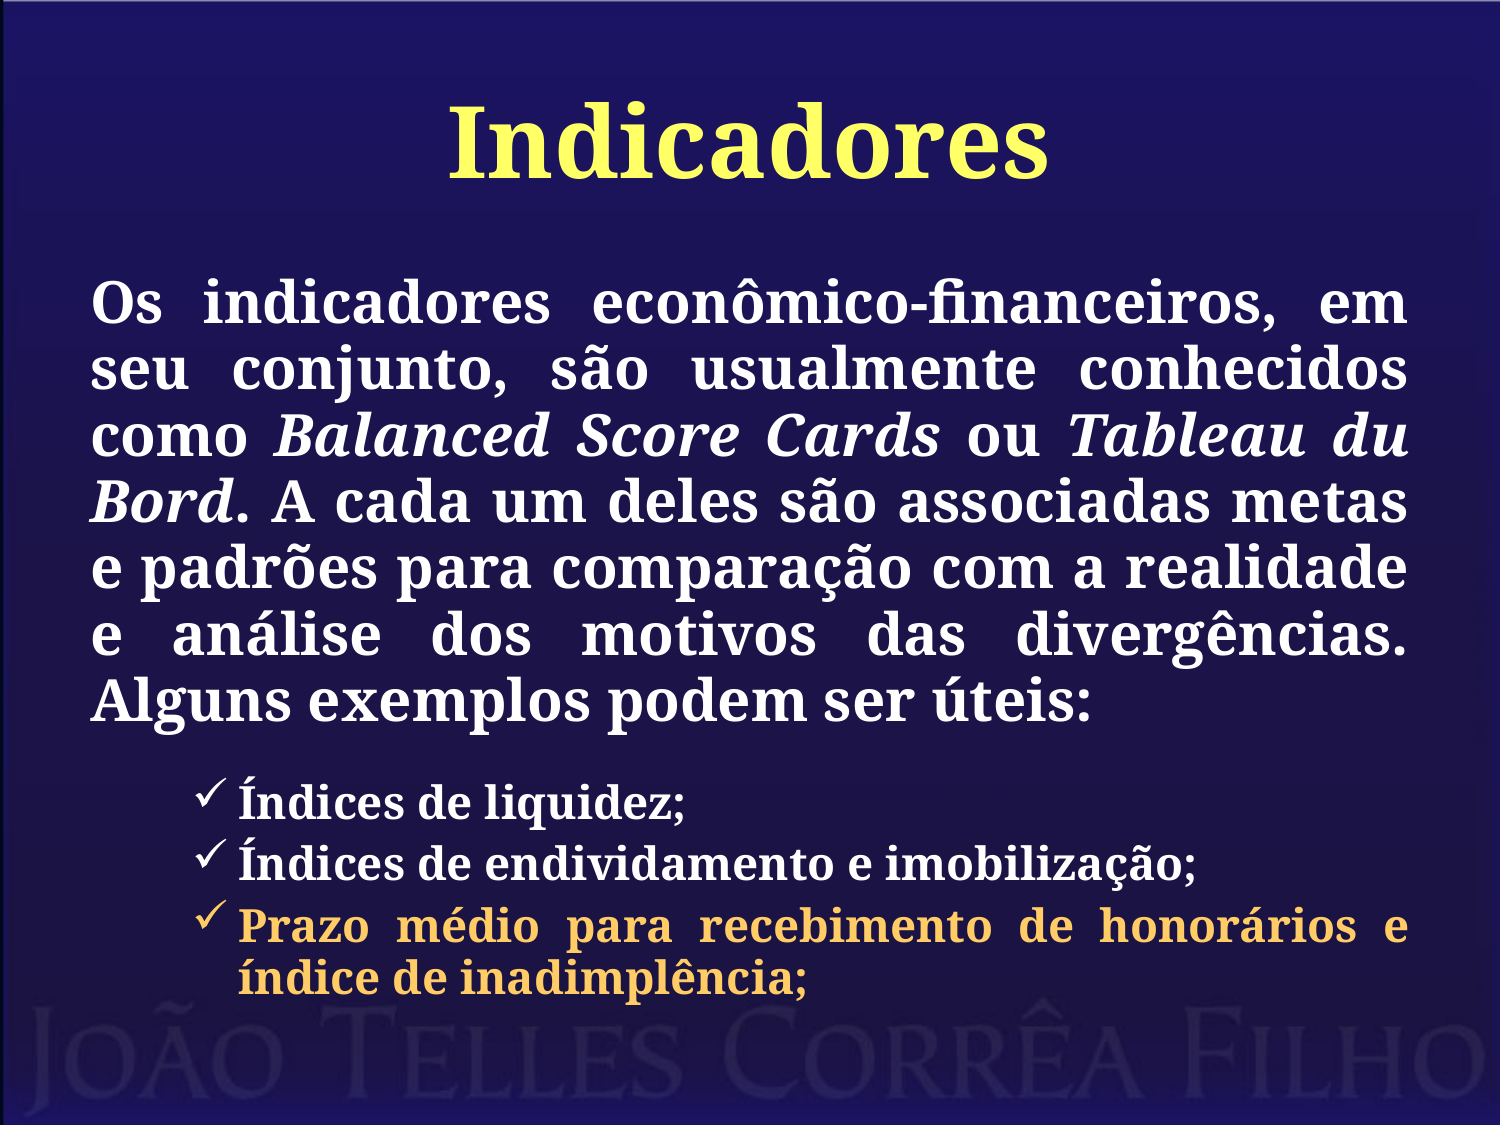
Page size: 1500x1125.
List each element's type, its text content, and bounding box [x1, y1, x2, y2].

list Os indicadores econômico-financeiros, em seu conjunto, são usualmente conhecidos como Balanced Score Cards ou Tableau du Bord. A cada um deles são associadas metas e padrões para comparação com a realidade e análise dos motivos das divergências. Alguns exemplos podem ser úteis: Índices de liquidez; Índices de endividamento e imobilização; Prazo médio para recebimento de honorários e índice de inadimplência; [74, 262, 1426, 1036]
picture [3, 0, 1500, 1125]
title Indicadores [74, 44, 1426, 233]
